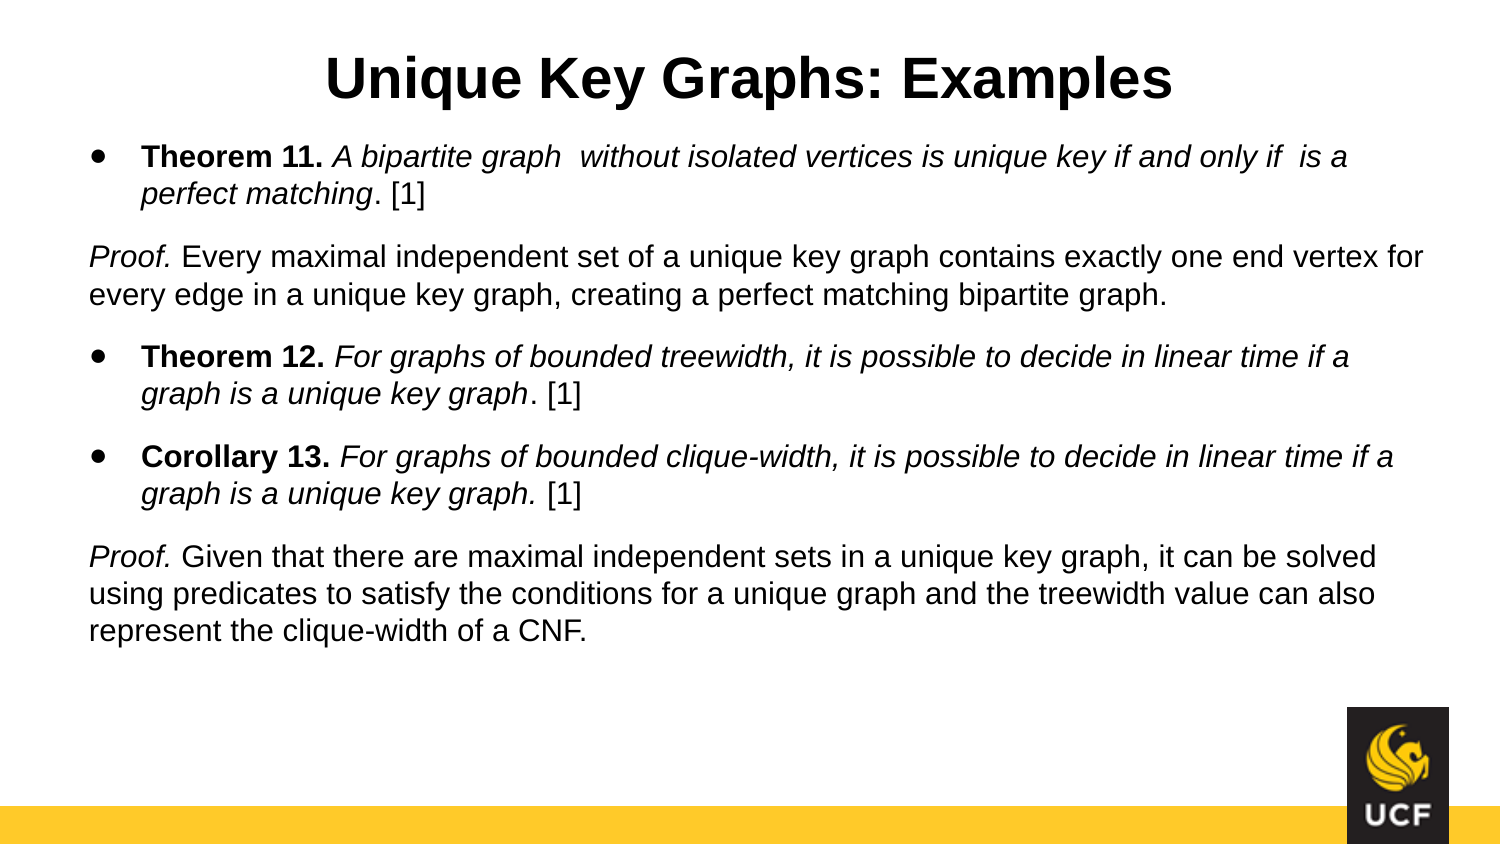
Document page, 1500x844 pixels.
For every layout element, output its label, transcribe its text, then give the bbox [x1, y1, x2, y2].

title Unique Key Graphs: Examples [51, 25, 1449, 120]
picture [0, 706, 1500, 844]
